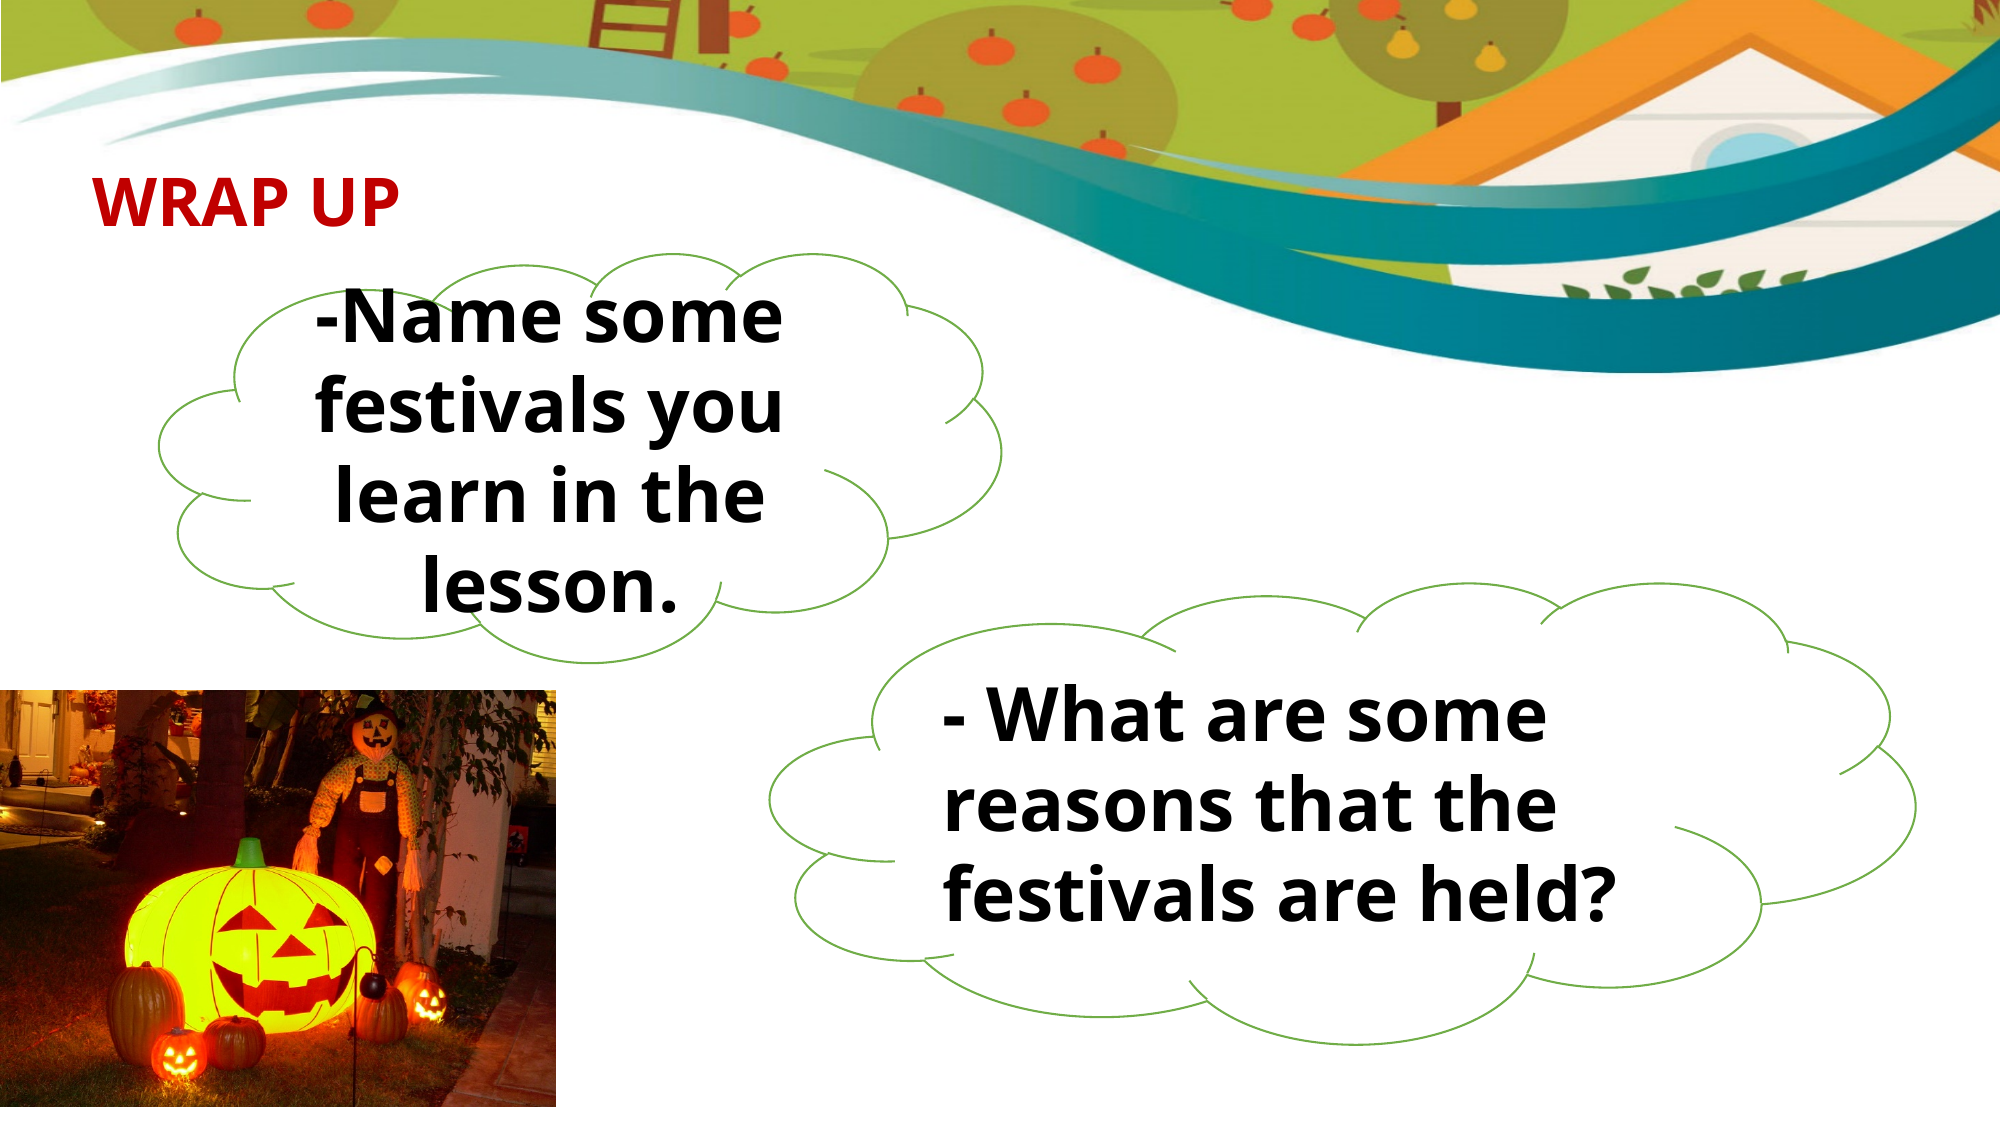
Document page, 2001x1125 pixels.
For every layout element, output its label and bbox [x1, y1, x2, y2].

list [1, 0, 2000, 1092]
picture [0, 690, 556, 1108]
